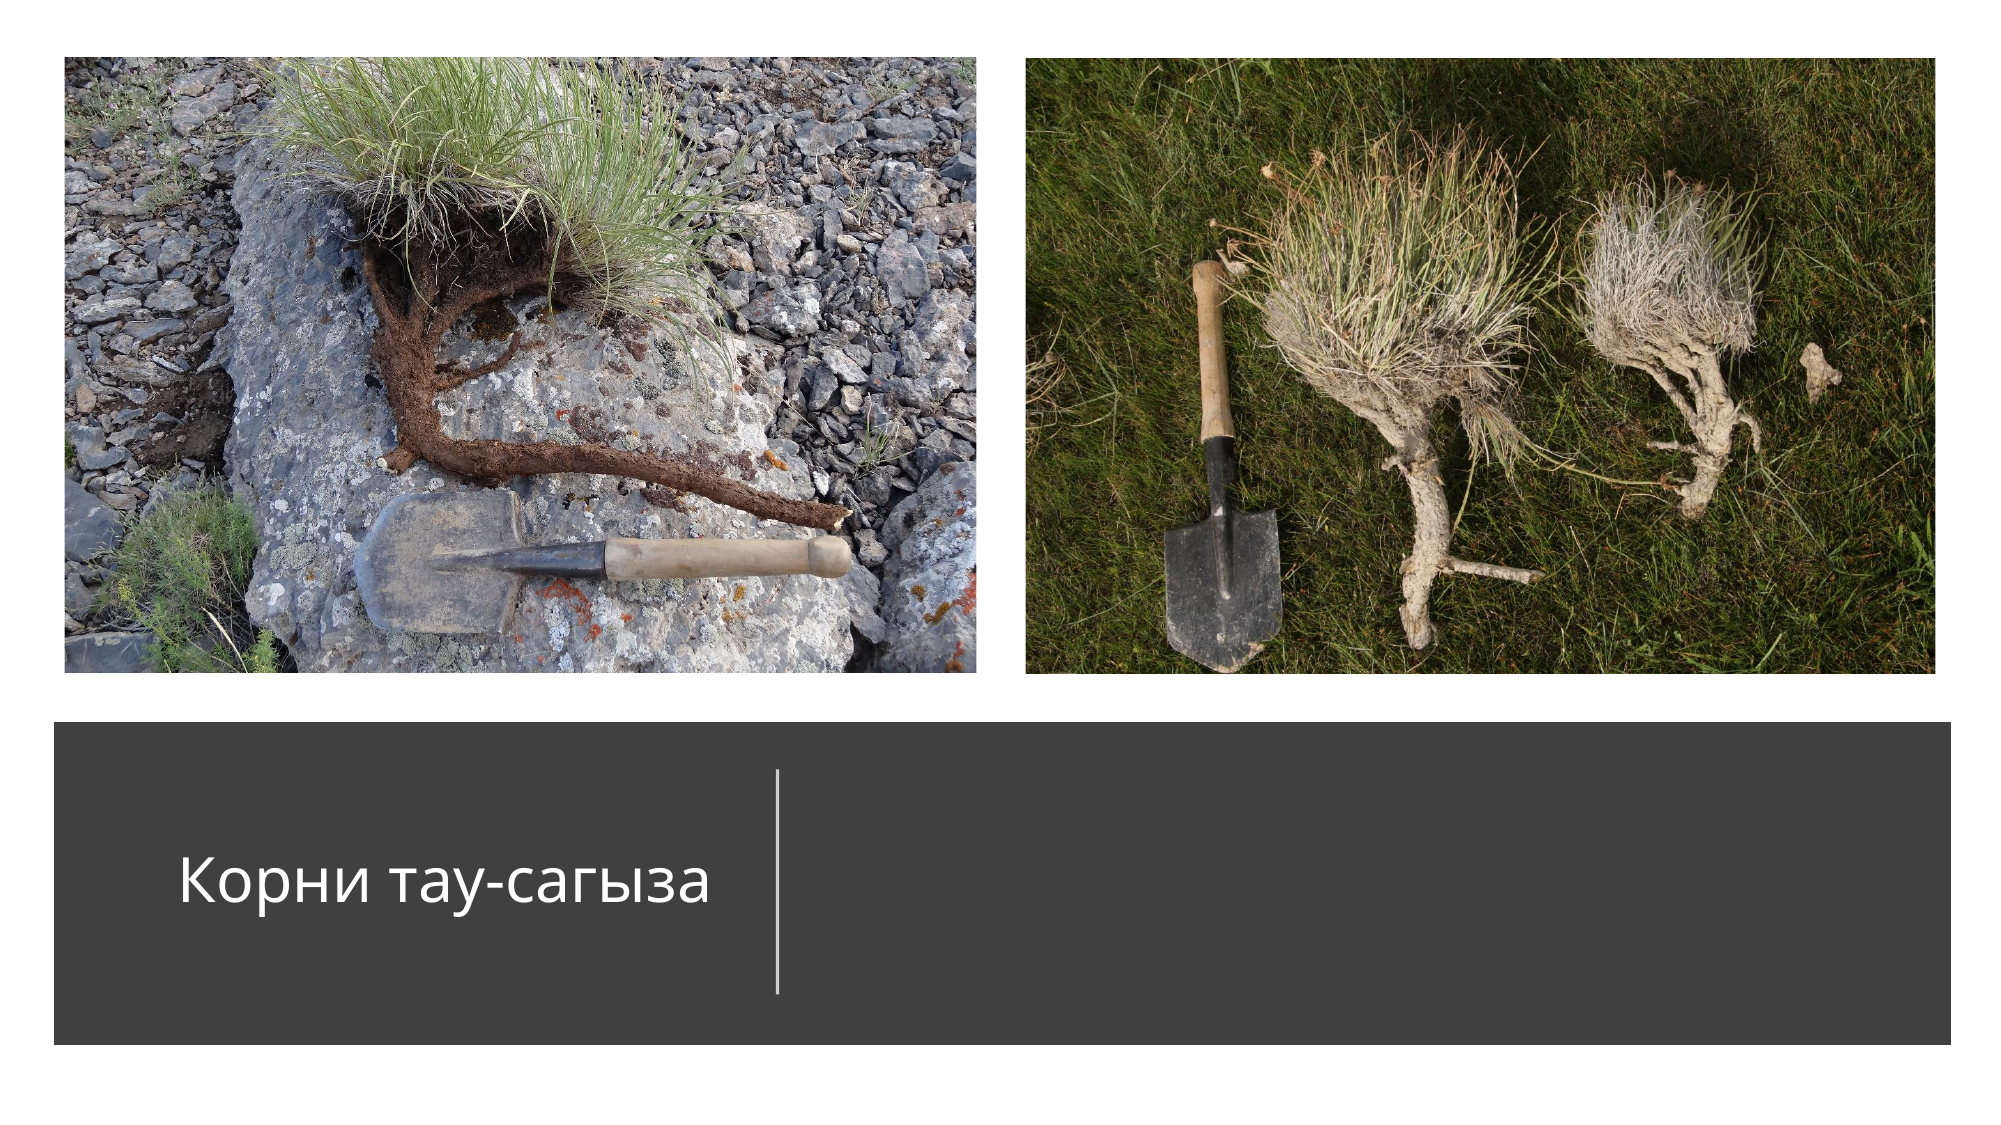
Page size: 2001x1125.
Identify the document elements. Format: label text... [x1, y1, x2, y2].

text_box [63, 731, 1942, 1036]
picture [64, 57, 977, 673]
title Корни тау-сагыза [106, 757, 744, 1008]
picture [1025, 58, 1936, 674]
